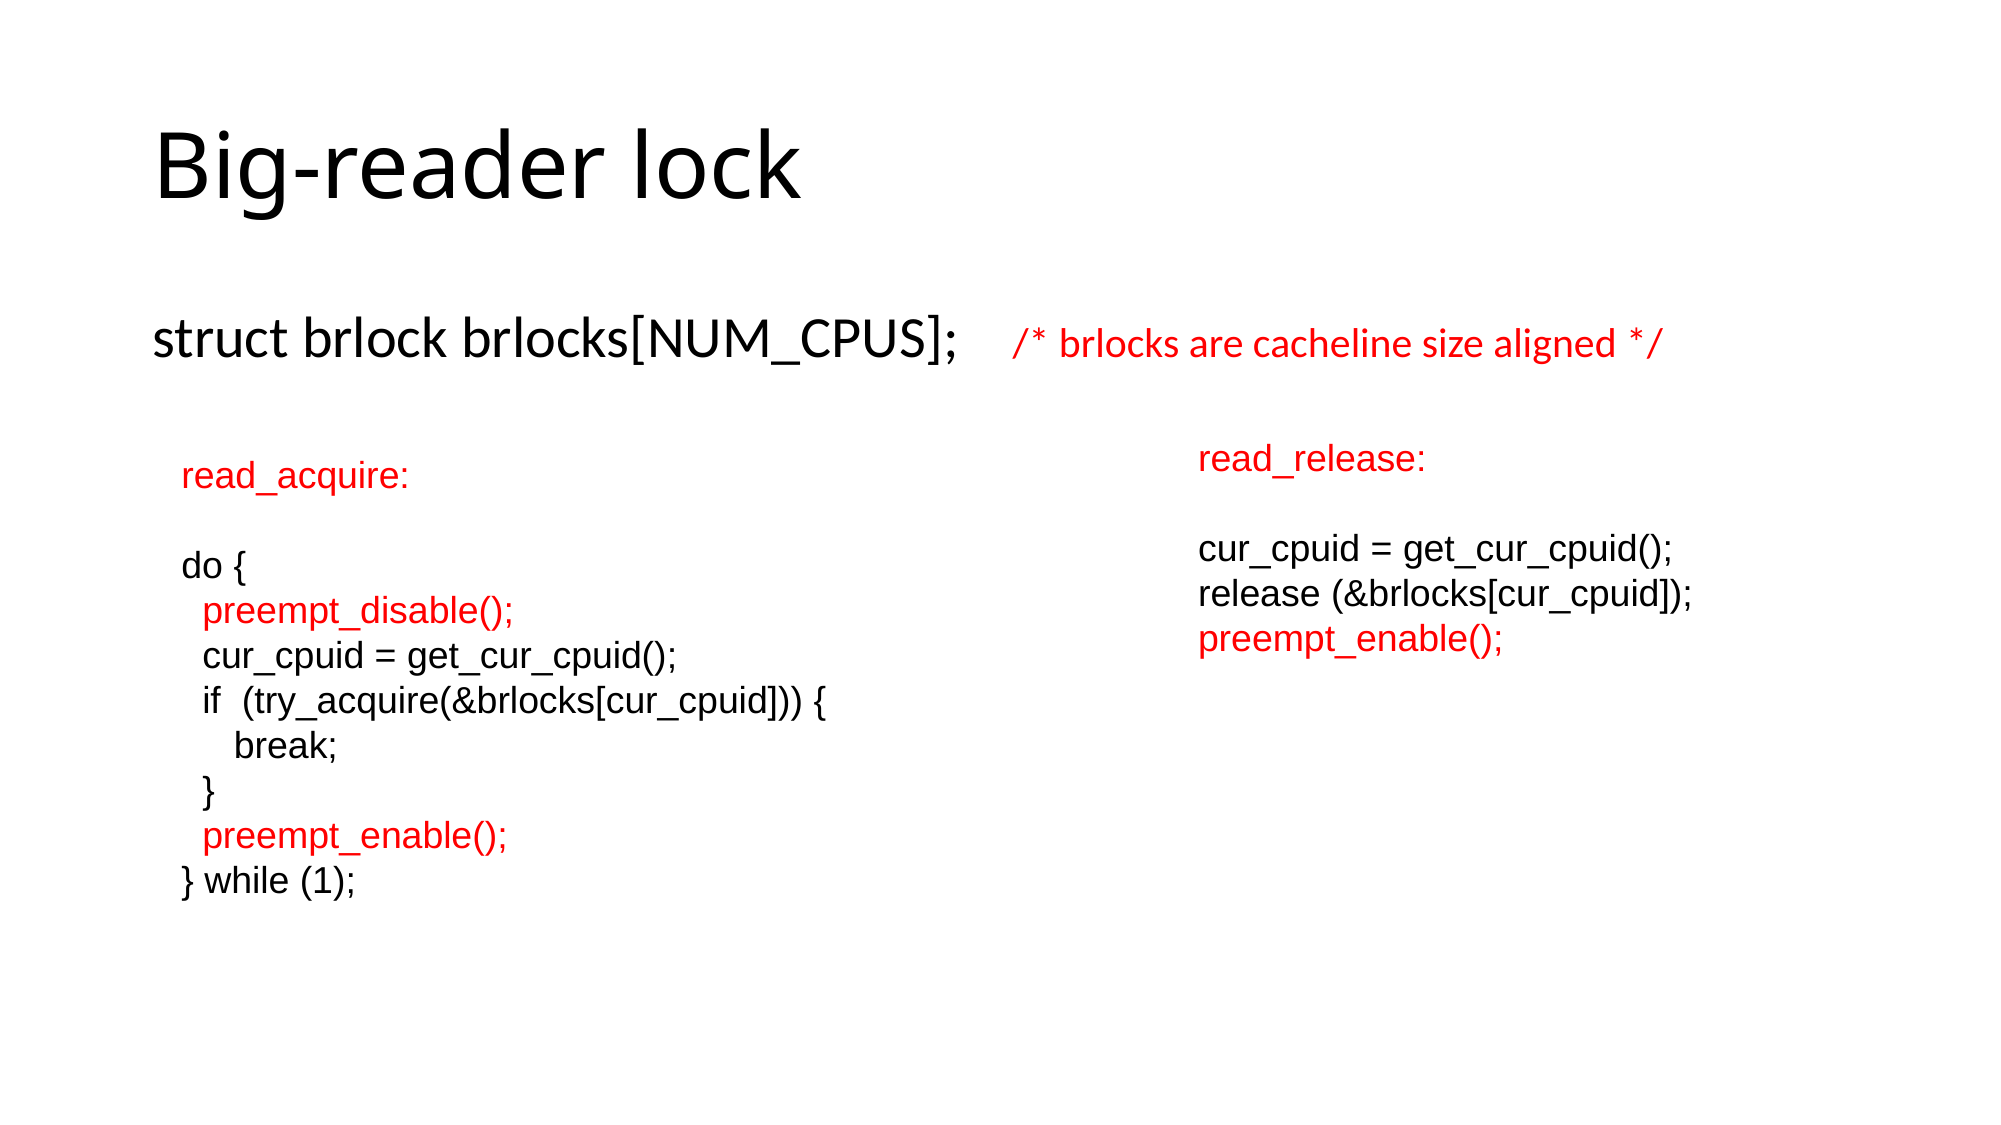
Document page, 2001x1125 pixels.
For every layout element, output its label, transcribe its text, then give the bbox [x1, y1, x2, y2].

text_box read_release: cur_cpuid = get_cur_cpuid(); release (&brlocks[cur_cpuid]); preempt_enable(); [1183, 426, 1717, 667]
text_box read_acquire: do { preempt_disable(); cur_cpuid = get_cur_cpuid(); if (try_acquire(&brlocks[cur_cpuid])) { break; } preempt_enable(); } while (1); [166, 443, 919, 908]
title Big-reader lock [137, 59, 1863, 278]
list struct brlock brlocks[NUM_CPUS]; /* brlocks are cacheline size aligned */ [137, 299, 1863, 1014]
